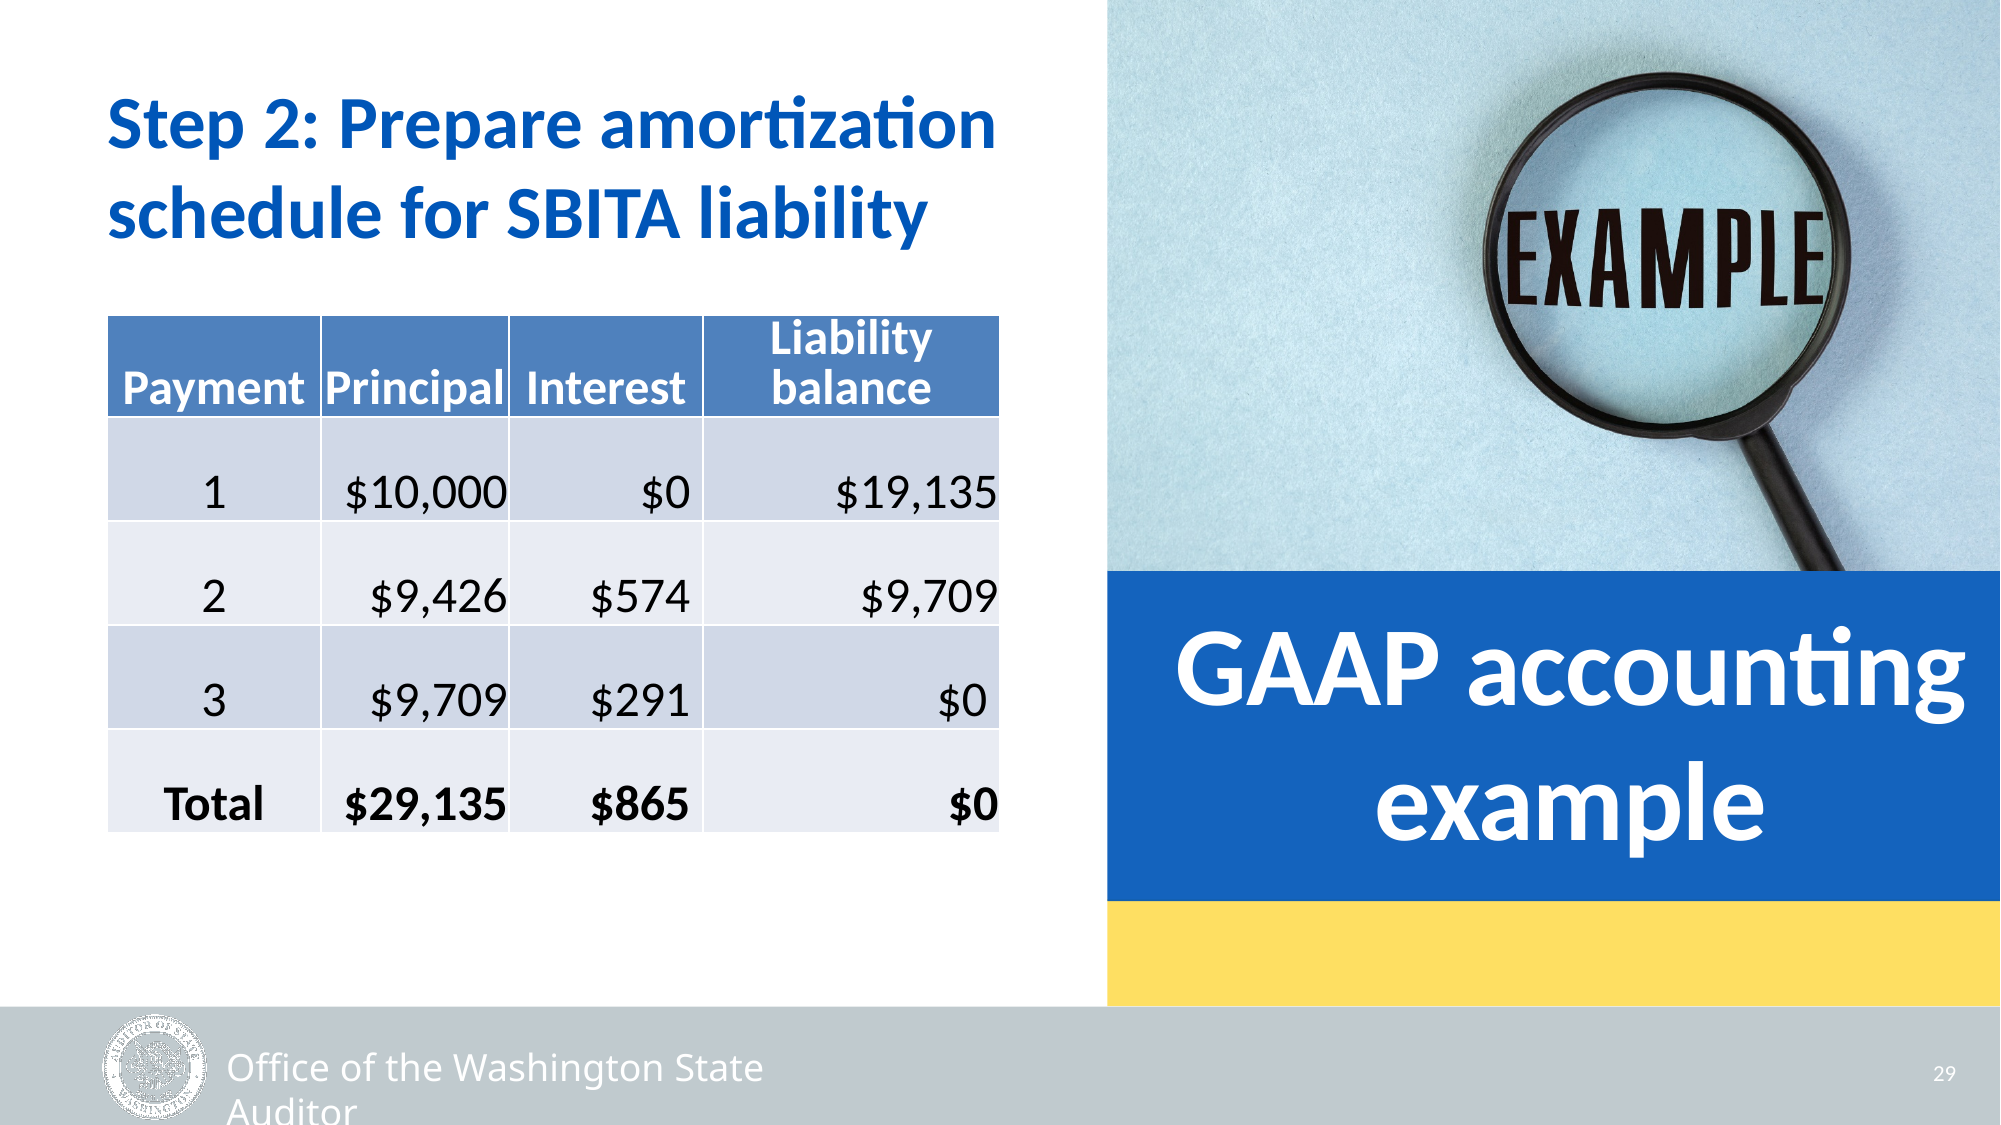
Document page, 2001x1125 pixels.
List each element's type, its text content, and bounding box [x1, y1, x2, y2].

table_cell $0 [510, 418, 702, 520]
picture [1107, 0, 2000, 571]
table_cell $0 [704, 626, 999, 728]
table_header Interest [510, 316, 702, 416]
title GAAP accounting example [1159, 585, 1983, 853]
slide_number 29 [1891, 1051, 1972, 1112]
table_cell $9,709 [322, 626, 508, 728]
table_cell 3 [108, 626, 320, 728]
table_cell 2 [108, 522, 320, 624]
table_cell Total [108, 730, 320, 832]
table_cell $10,000 [322, 418, 508, 520]
table_cell 1 [108, 418, 320, 520]
text_box [1103, 904, 2000, 1011]
table_cell $9,709 [704, 522, 999, 624]
table_cell $574 [510, 522, 702, 624]
table_cell $29,135 [322, 730, 508, 832]
text_box [1103, 578, 2000, 906]
picture [102, 1014, 207, 1120]
table_header Payment [108, 316, 320, 416]
table_cell $19,135 [704, 418, 999, 520]
list Step 2: Prepare amortization schedule for SBITA liability [75, 66, 1087, 258]
table_cell $0 [704, 730, 999, 832]
table_cell $9,426 [322, 522, 508, 624]
table_header Liability balance [704, 316, 999, 416]
table_header Principal [322, 316, 508, 416]
table_cell $865 [510, 730, 702, 832]
table_cell $291 [510, 626, 702, 728]
